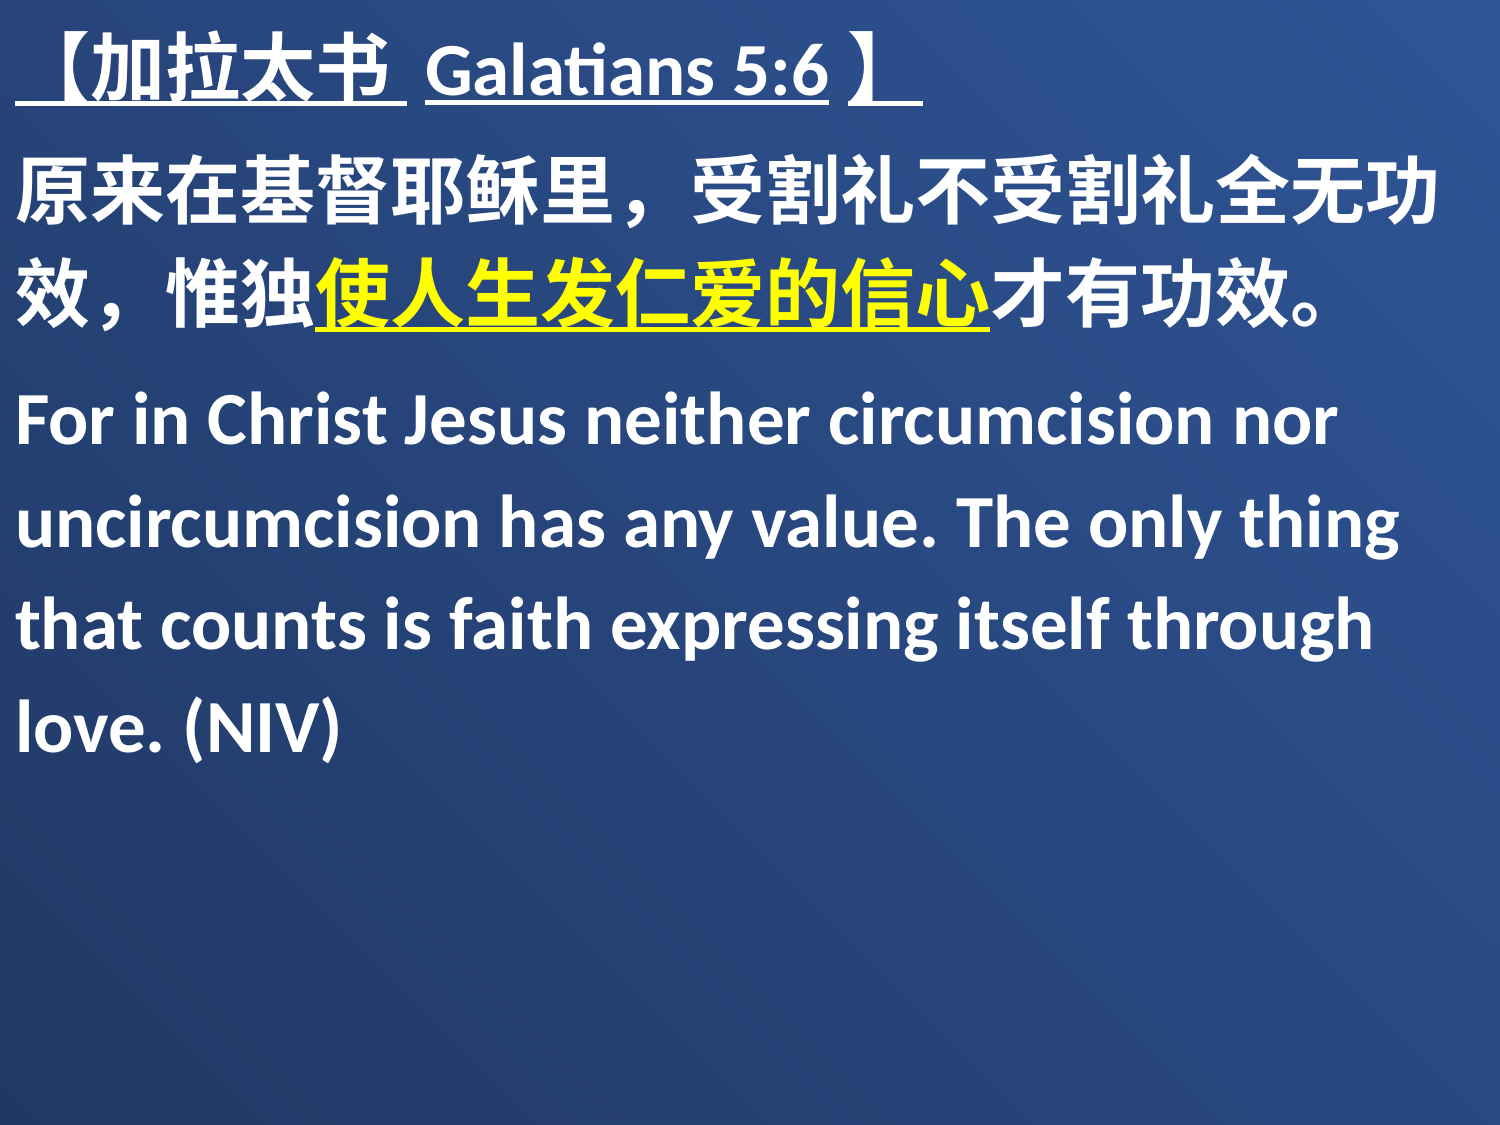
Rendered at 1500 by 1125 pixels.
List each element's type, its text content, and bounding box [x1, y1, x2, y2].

subtitle 【加拉太书 Galatians 5:6】 原来在基督耶稣里，受割礼不受割礼全无功效，惟独使人生发仁爱的信心才有功效。 For in Christ Jesus neither circumcision nor uncircumcision has any value. The only thing that counts is faith expressing itself through love. (NIV) [0, 0, 1500, 1125]
